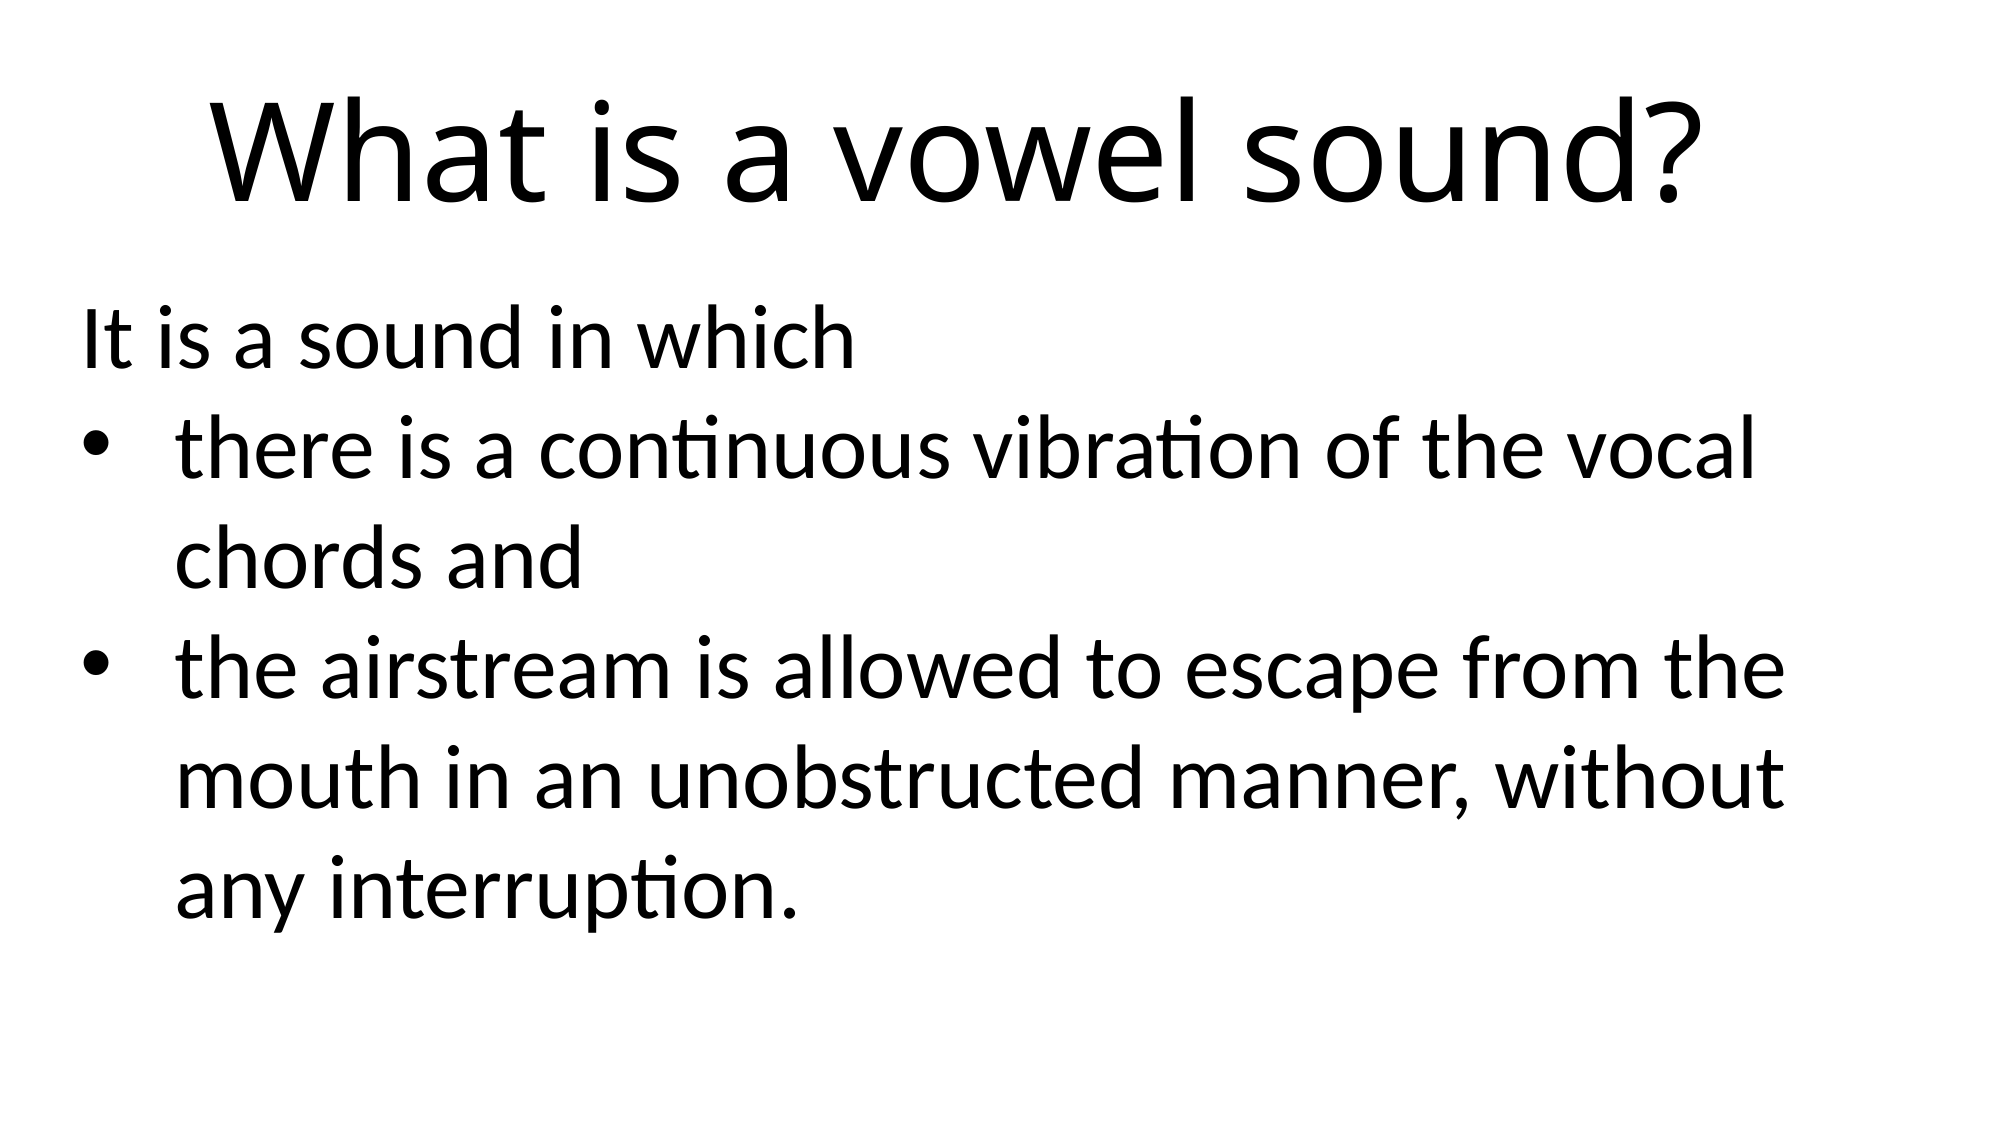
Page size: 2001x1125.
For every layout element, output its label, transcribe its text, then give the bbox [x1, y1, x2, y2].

text_box What is a vowel sound? [194, 56, 1756, 237]
text_box It is a sound in which there is a continuous vibration of the vocal chords and the airstream is allowed to escape from the mouth in an unobstructed manner, without any interruption. [66, 269, 1921, 945]
